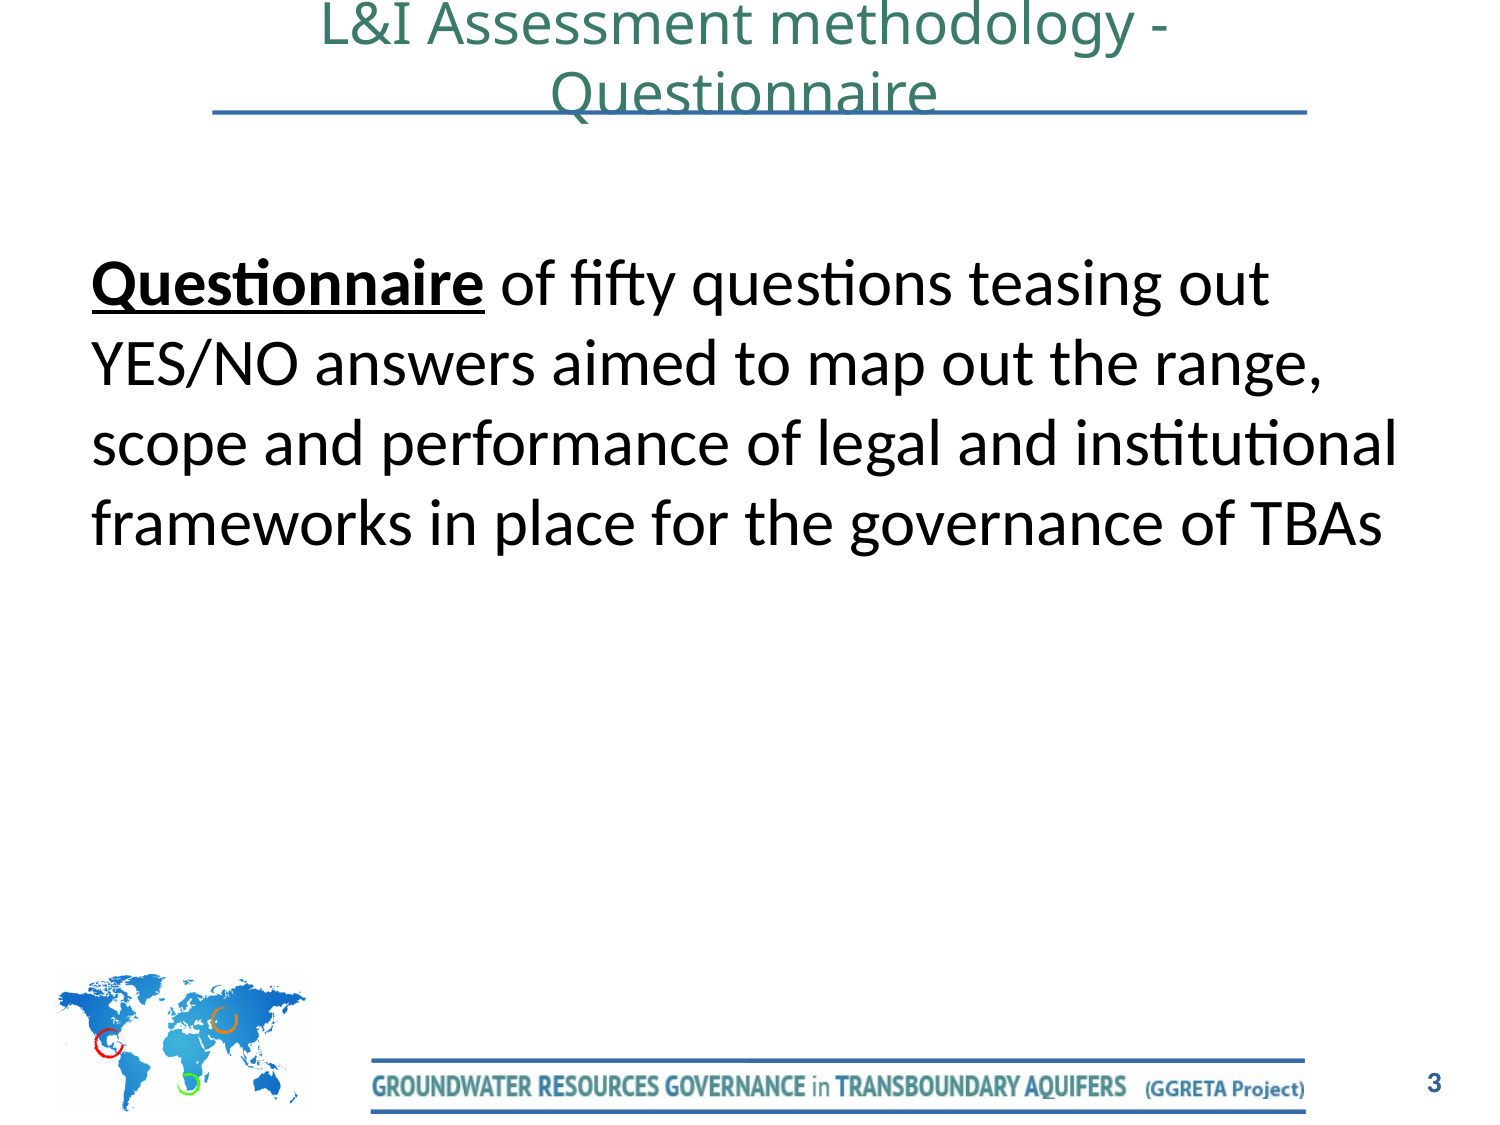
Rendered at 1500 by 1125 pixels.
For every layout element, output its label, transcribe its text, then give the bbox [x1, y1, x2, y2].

picture [55, 973, 307, 1112]
text_box L&I Assessment methodology - Questionnaire [112, 24, 1377, 88]
list Questionnaire of fifty questions teasing out YES/NO answers aimed to map out the range, scope and performance of legal and institutional frameworks in place for the governance of TBAs [76, 231, 1427, 1012]
picture [372, 1073, 1304, 1099]
text_box 3 [1426, 1063, 1470, 1108]
